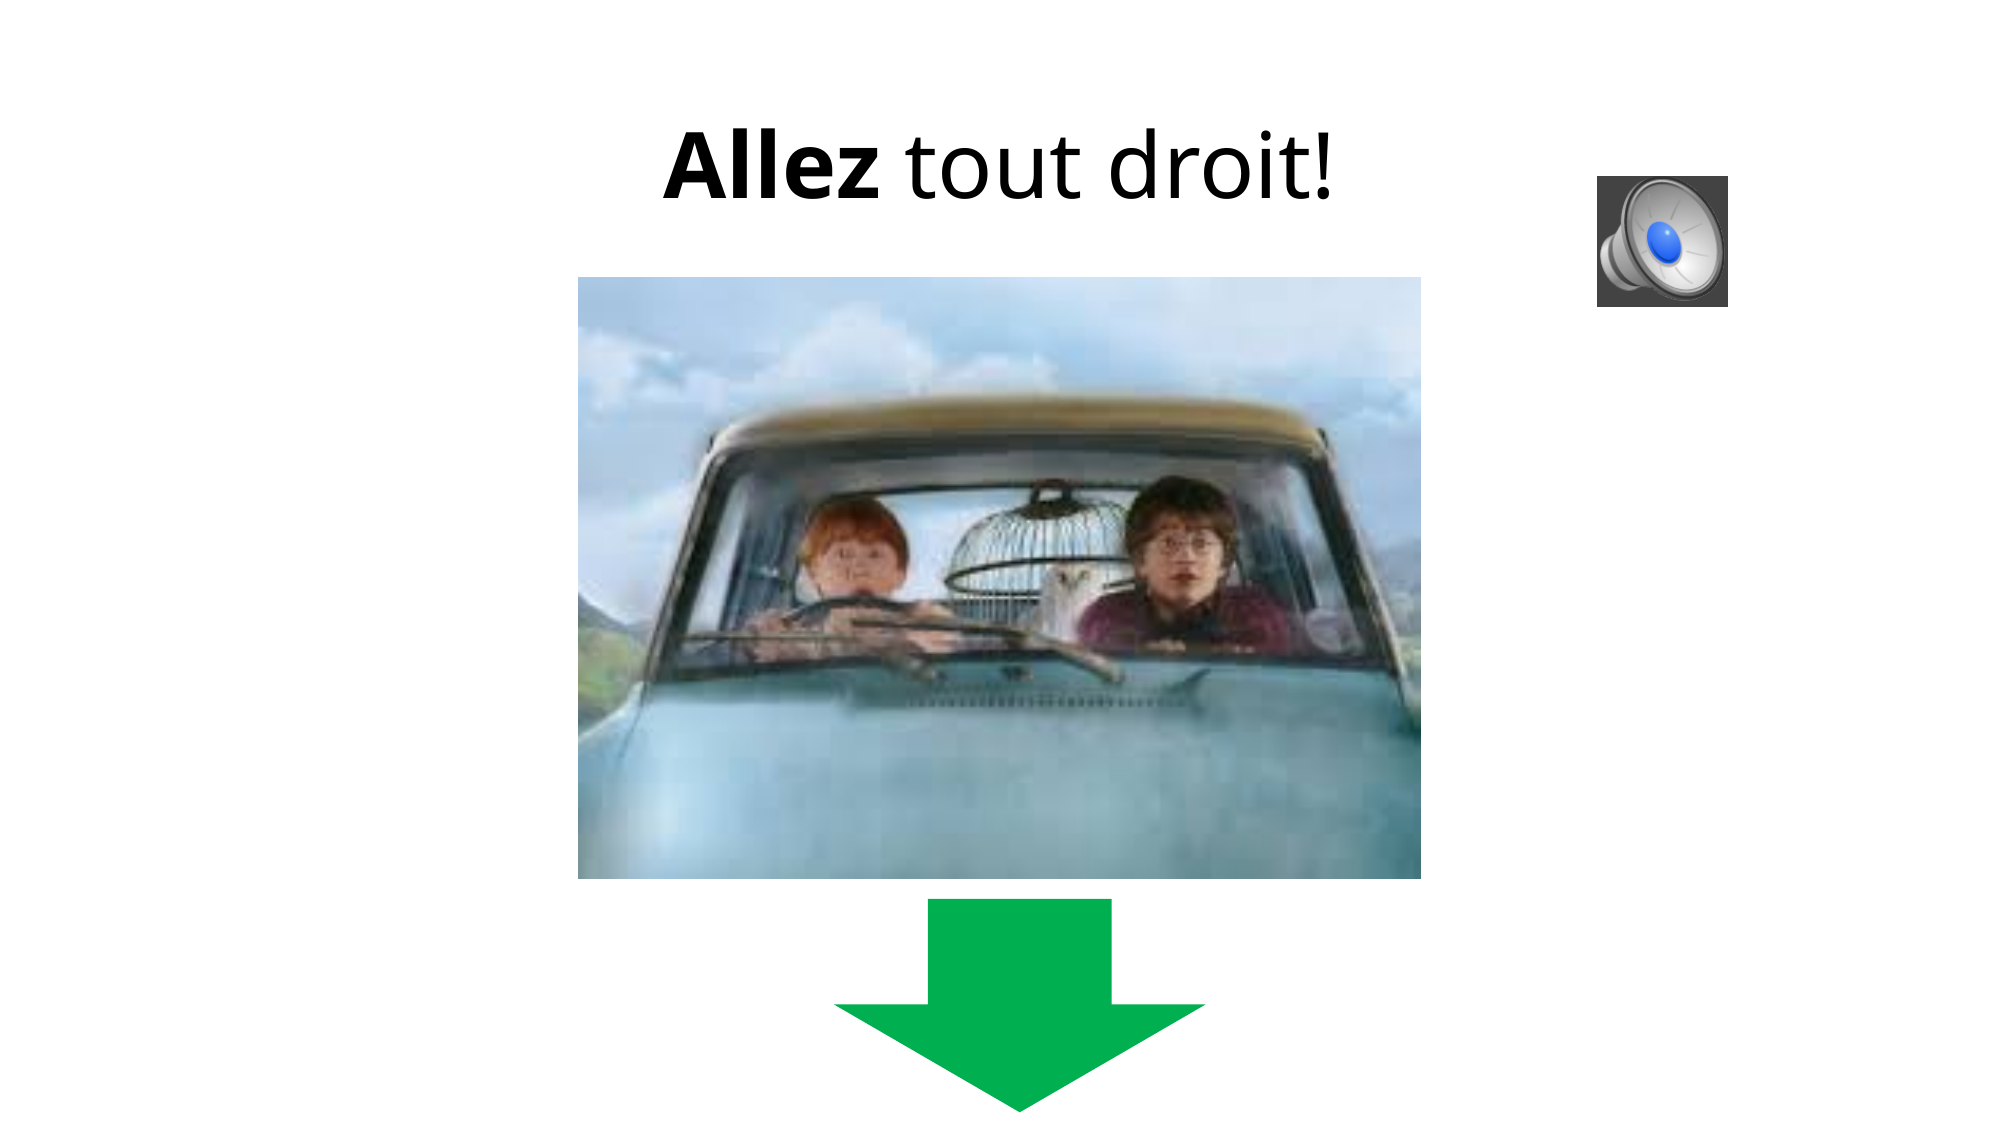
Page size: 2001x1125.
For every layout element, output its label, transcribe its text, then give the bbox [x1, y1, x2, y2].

title Allez tout droit! [137, 59, 1863, 278]
picture [1595, 174, 1730, 309]
text_box [834, 898, 1206, 1113]
picture [578, 277, 1421, 879]
